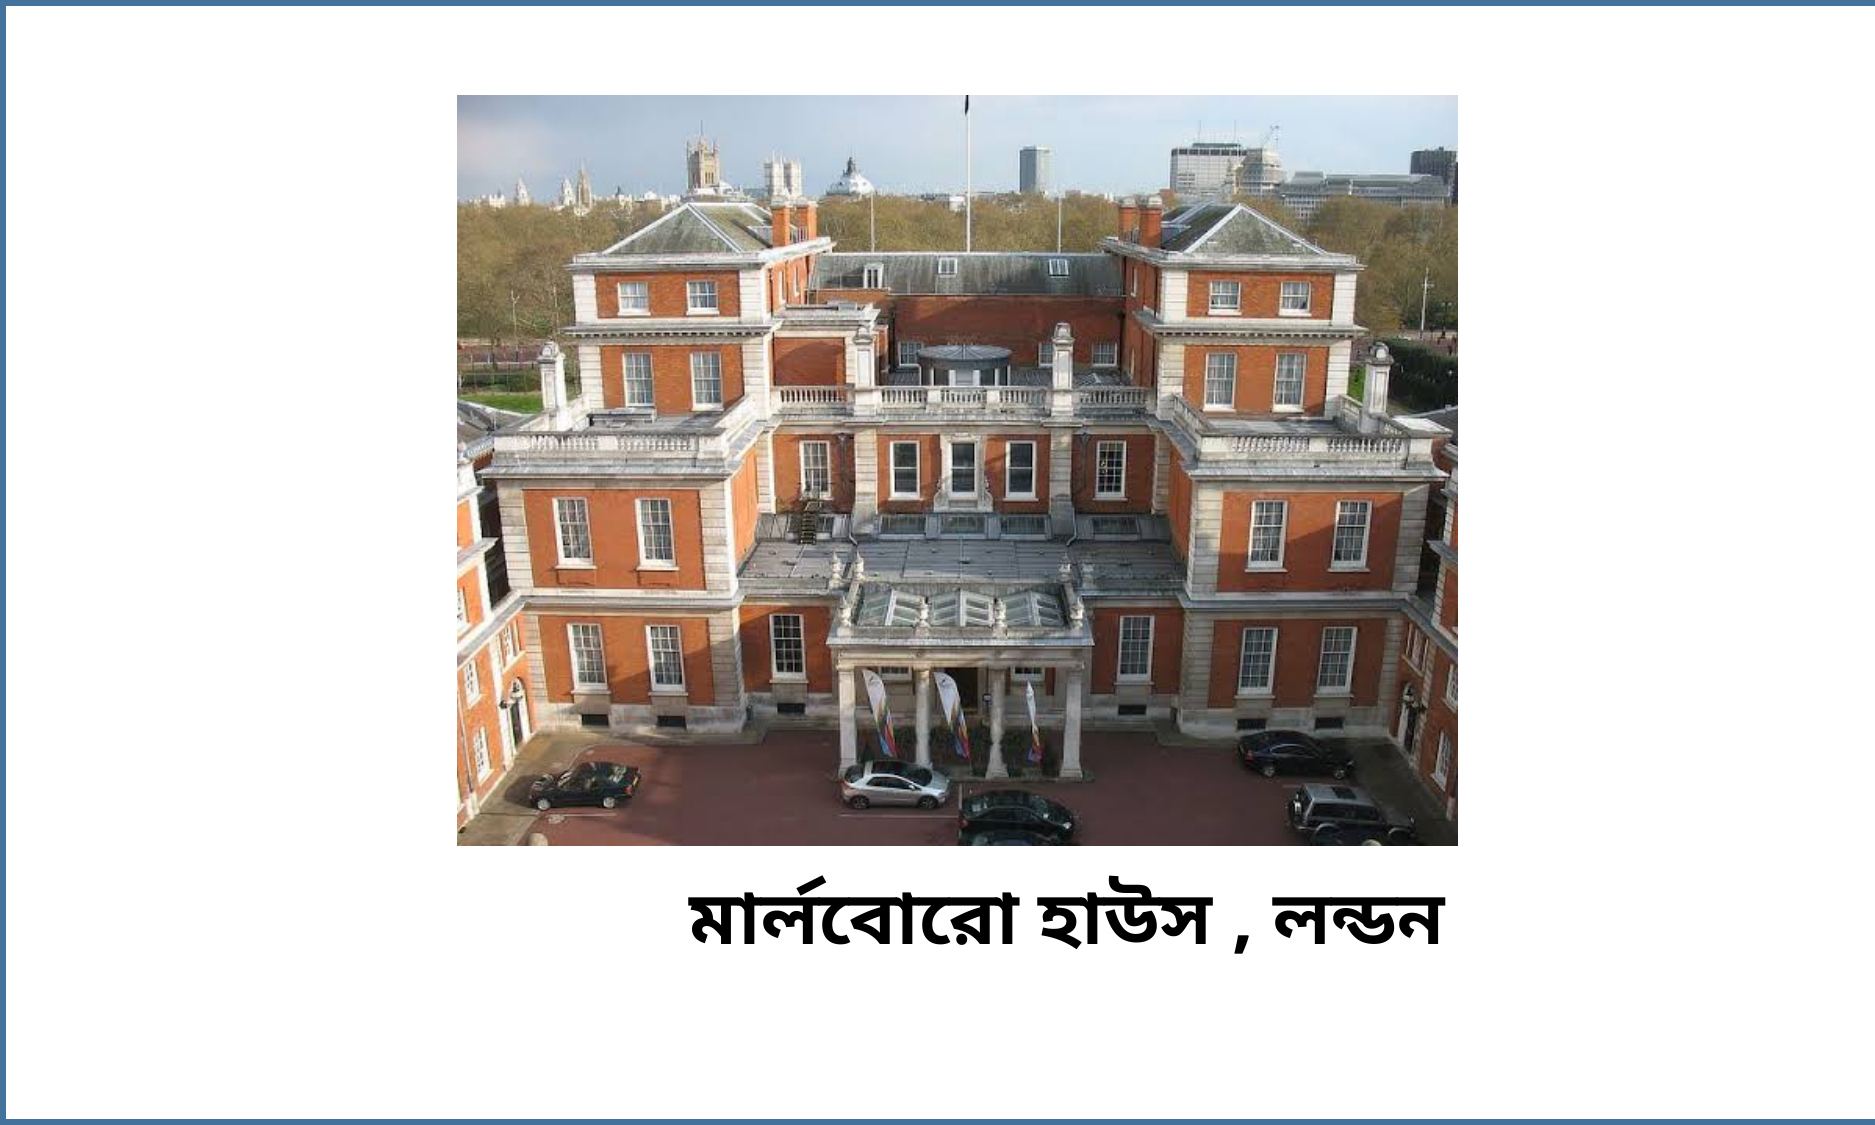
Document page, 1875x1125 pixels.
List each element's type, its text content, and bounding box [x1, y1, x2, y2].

text_box মার্লবোরো হাউস , লন্ডন [675, 862, 1619, 967]
picture [457, 95, 1458, 846]
text_box [0, 0, 1875, 1125]
